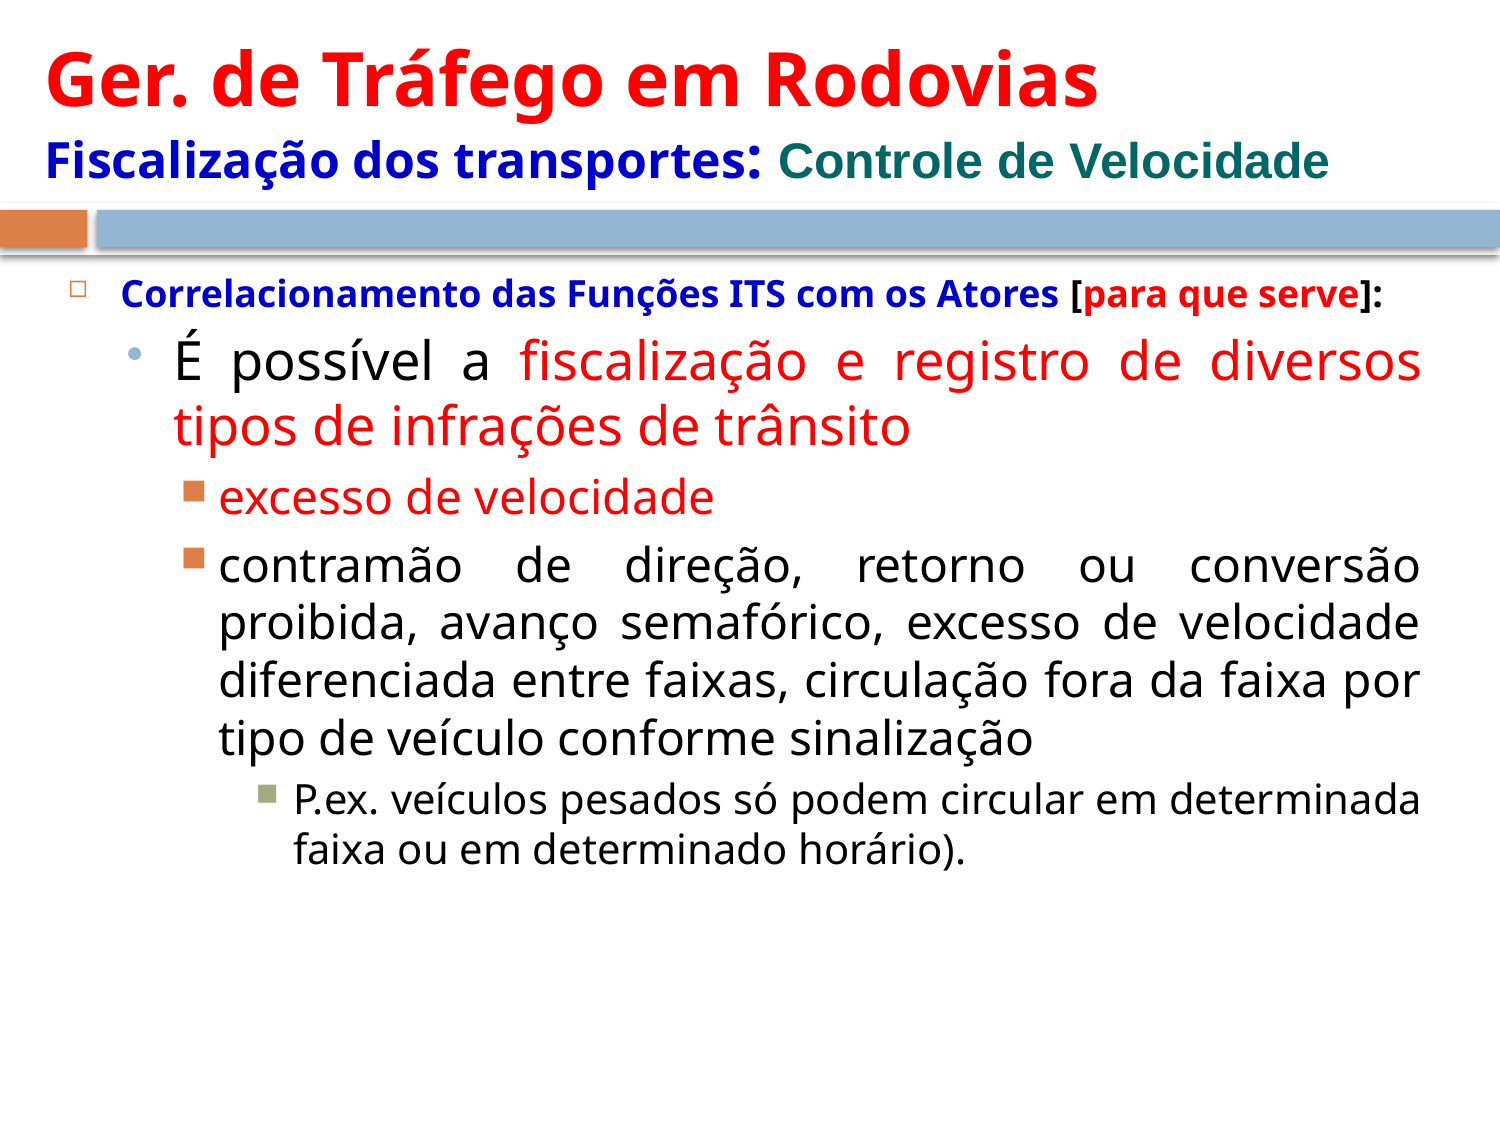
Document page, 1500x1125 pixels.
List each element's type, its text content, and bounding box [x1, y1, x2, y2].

list Correlacionamento das Funções ITS com os Atores [para que serve]: É possível a fiscalização e registro de diversos tipos de infrações de trânsito excesso de velocidade contramão de direção, retorno ou conversão proibida, avanço semafórico, excesso de velocidade diferenciada entre faixas, circulação fora da faixa por tipo de veículo conforme sinalização P.ex. veículos pesados só podem circular em determinada faixa ou em determinado horário). [53, 262, 1438, 1083]
title Ger. de Tráfego em Rodovias Fiscalização dos transportes: Controle de Velocidade [29, 37, 1471, 200]
